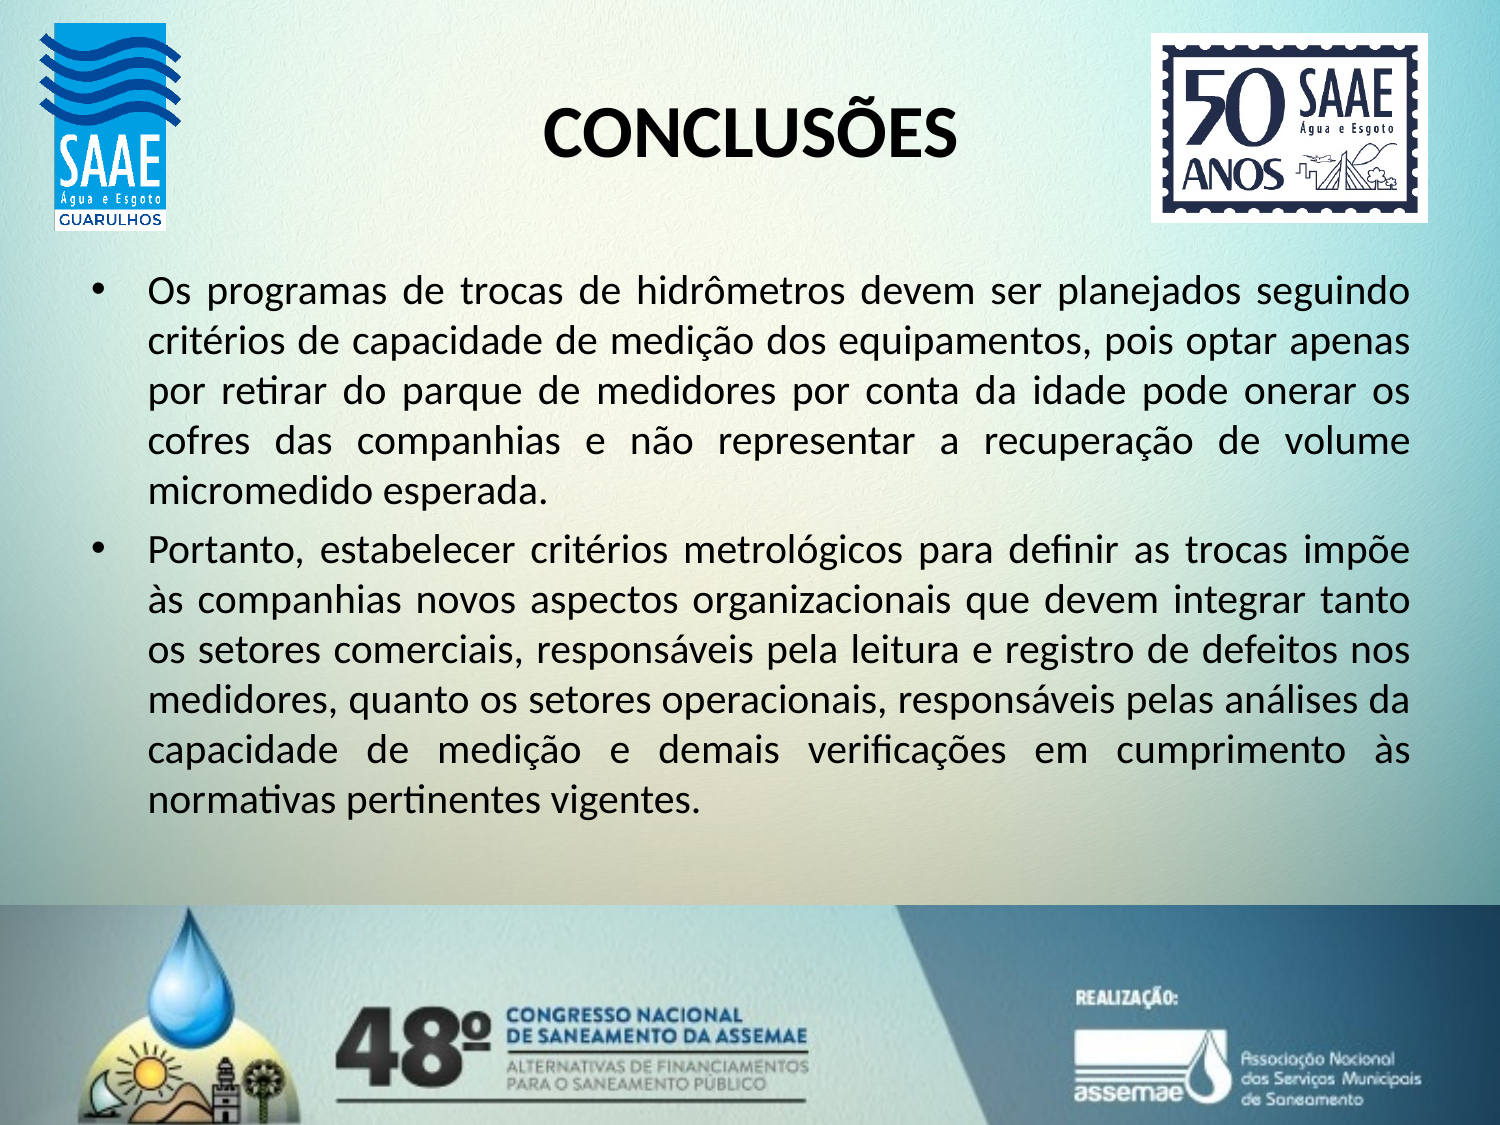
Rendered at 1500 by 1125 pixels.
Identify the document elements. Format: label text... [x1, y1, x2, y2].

title CONCLUSÕES [230, 51, 1146, 204]
list Os programas de trocas de hidrômetros devem ser planejados seguindo critérios de capacidade de medição dos equipamentos, pois optar apenas por retirar do parque de medidores por conta da idade pode onerar os cofres das companhias e não representar a recuperação de volume micromedido esperada. Portanto, estabelecer critérios metrológicos para definir as trocas impõe às companhias novos aspectos organizacionais que devem integrar tanto os setores comerciais, responsáveis pela leitura e registro de defeitos nos medidores, quanto os setores operacionais, responsáveis pelas análises da capacidade de medição e demais verificações em cumprimento às normativas pertinentes vigentes. [76, 255, 1427, 907]
picture [0, 0, 1500, 1125]
